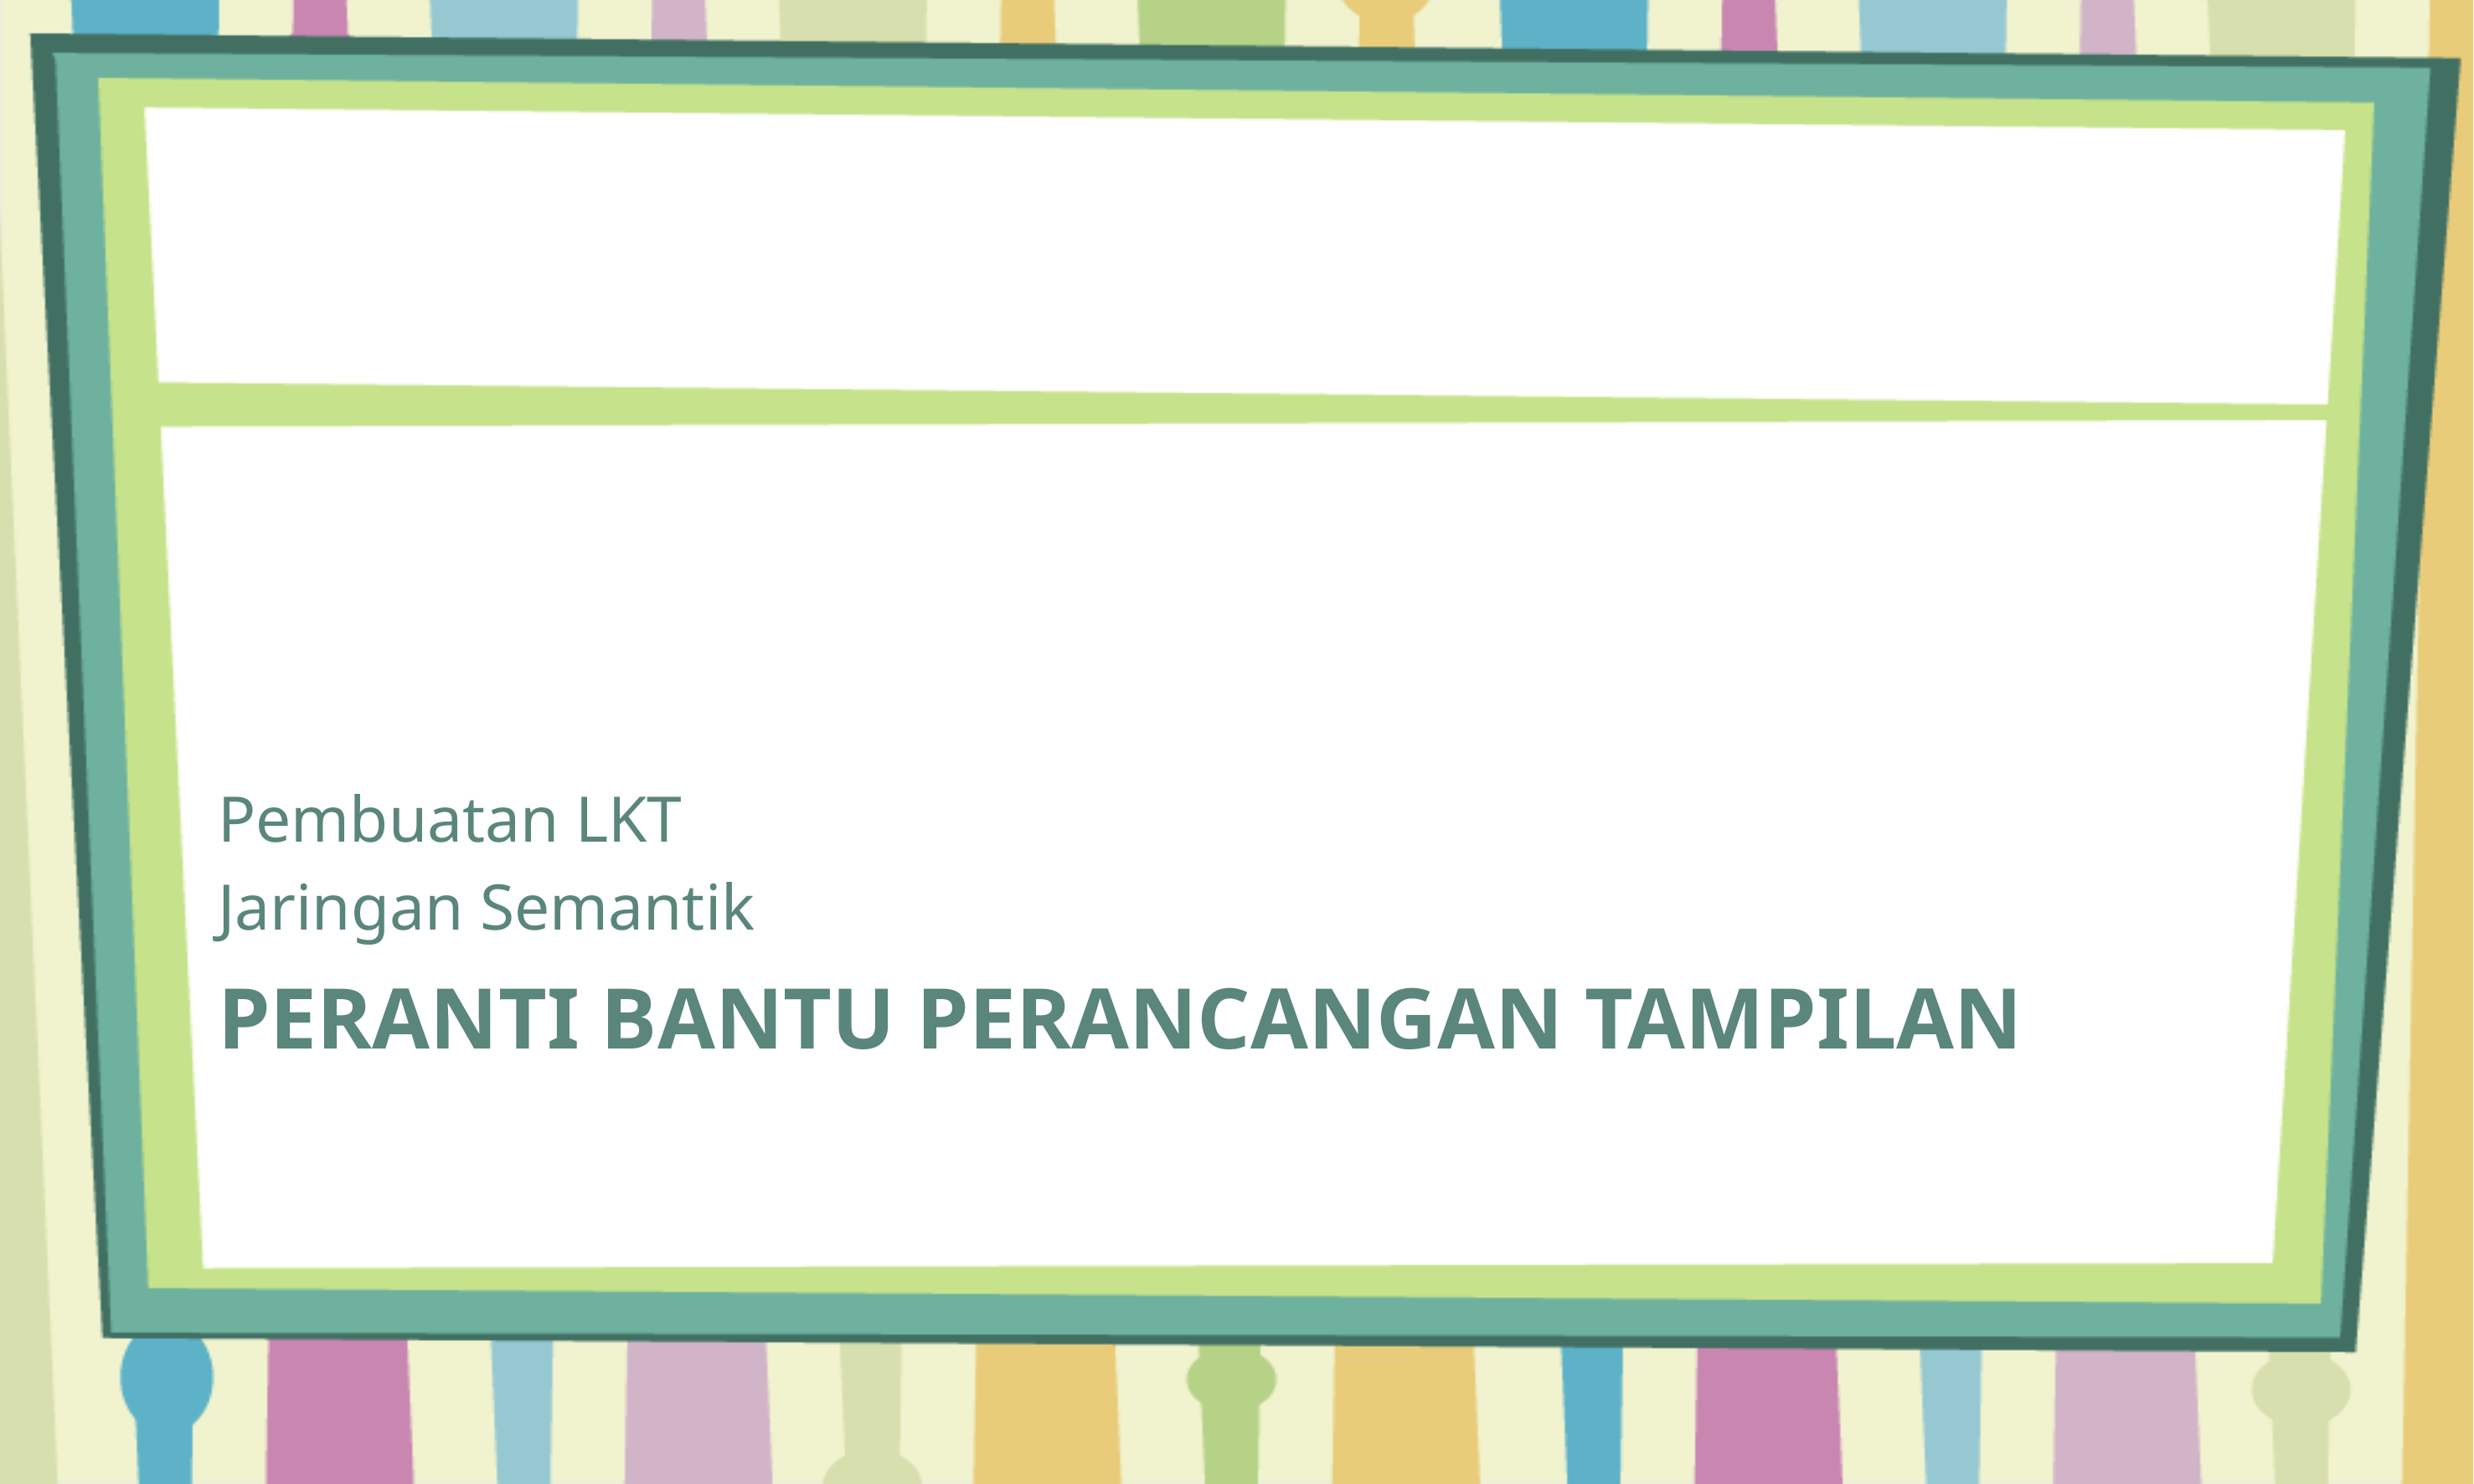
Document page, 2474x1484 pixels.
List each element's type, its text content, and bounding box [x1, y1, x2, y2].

title Peranti bantu perancangan tampilan [195, 954, 2298, 1249]
list Pembuatan LKT Jaringan Semantik [195, 629, 2298, 954]
picture [0, 0, 2474, 1484]
